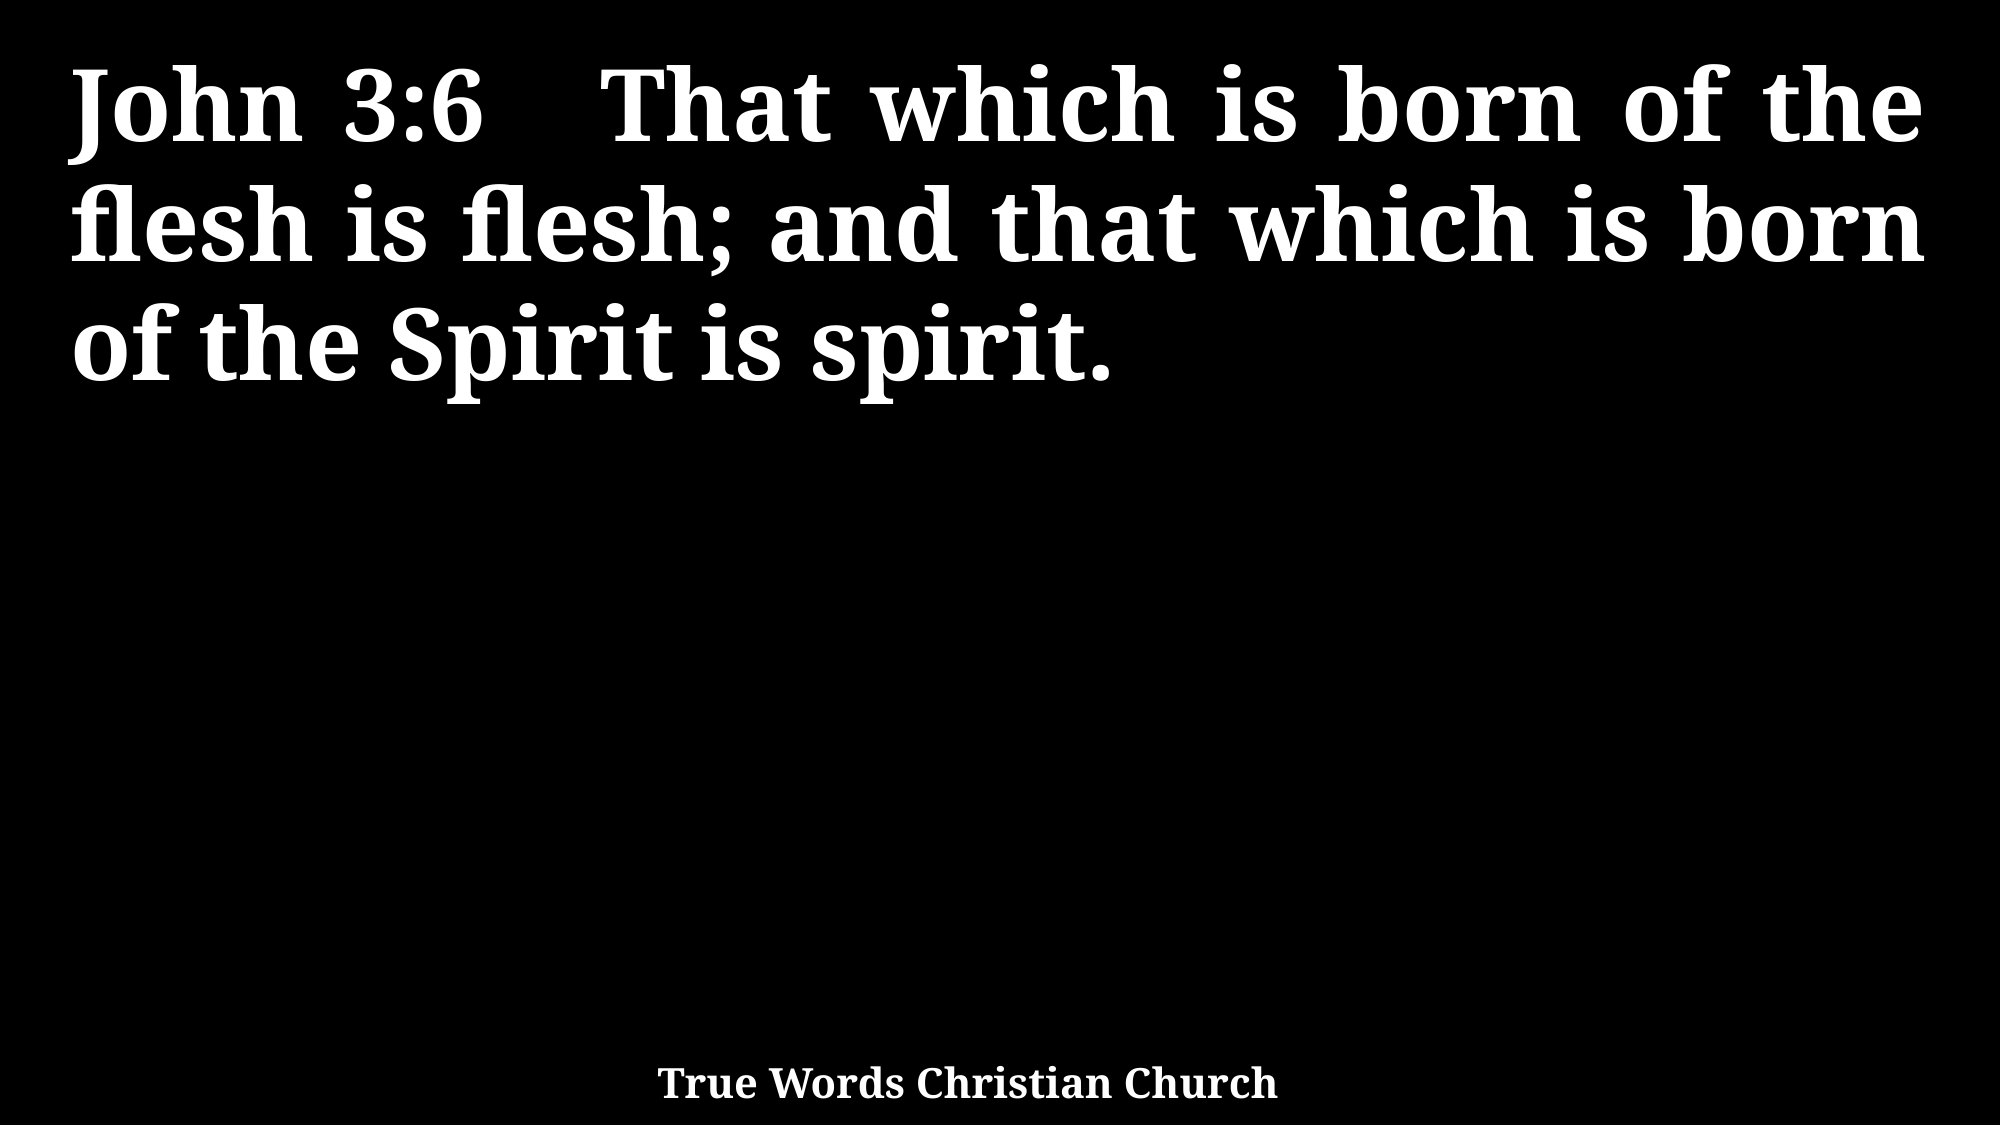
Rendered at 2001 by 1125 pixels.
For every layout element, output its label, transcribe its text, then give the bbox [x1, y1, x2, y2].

text_box John 3:6 That which is born of the flesh is flesh; and that which is born of the Spirit is spirit. [55, 33, 1944, 409]
text_box True Words Christian Church [642, 1049, 1294, 1114]
